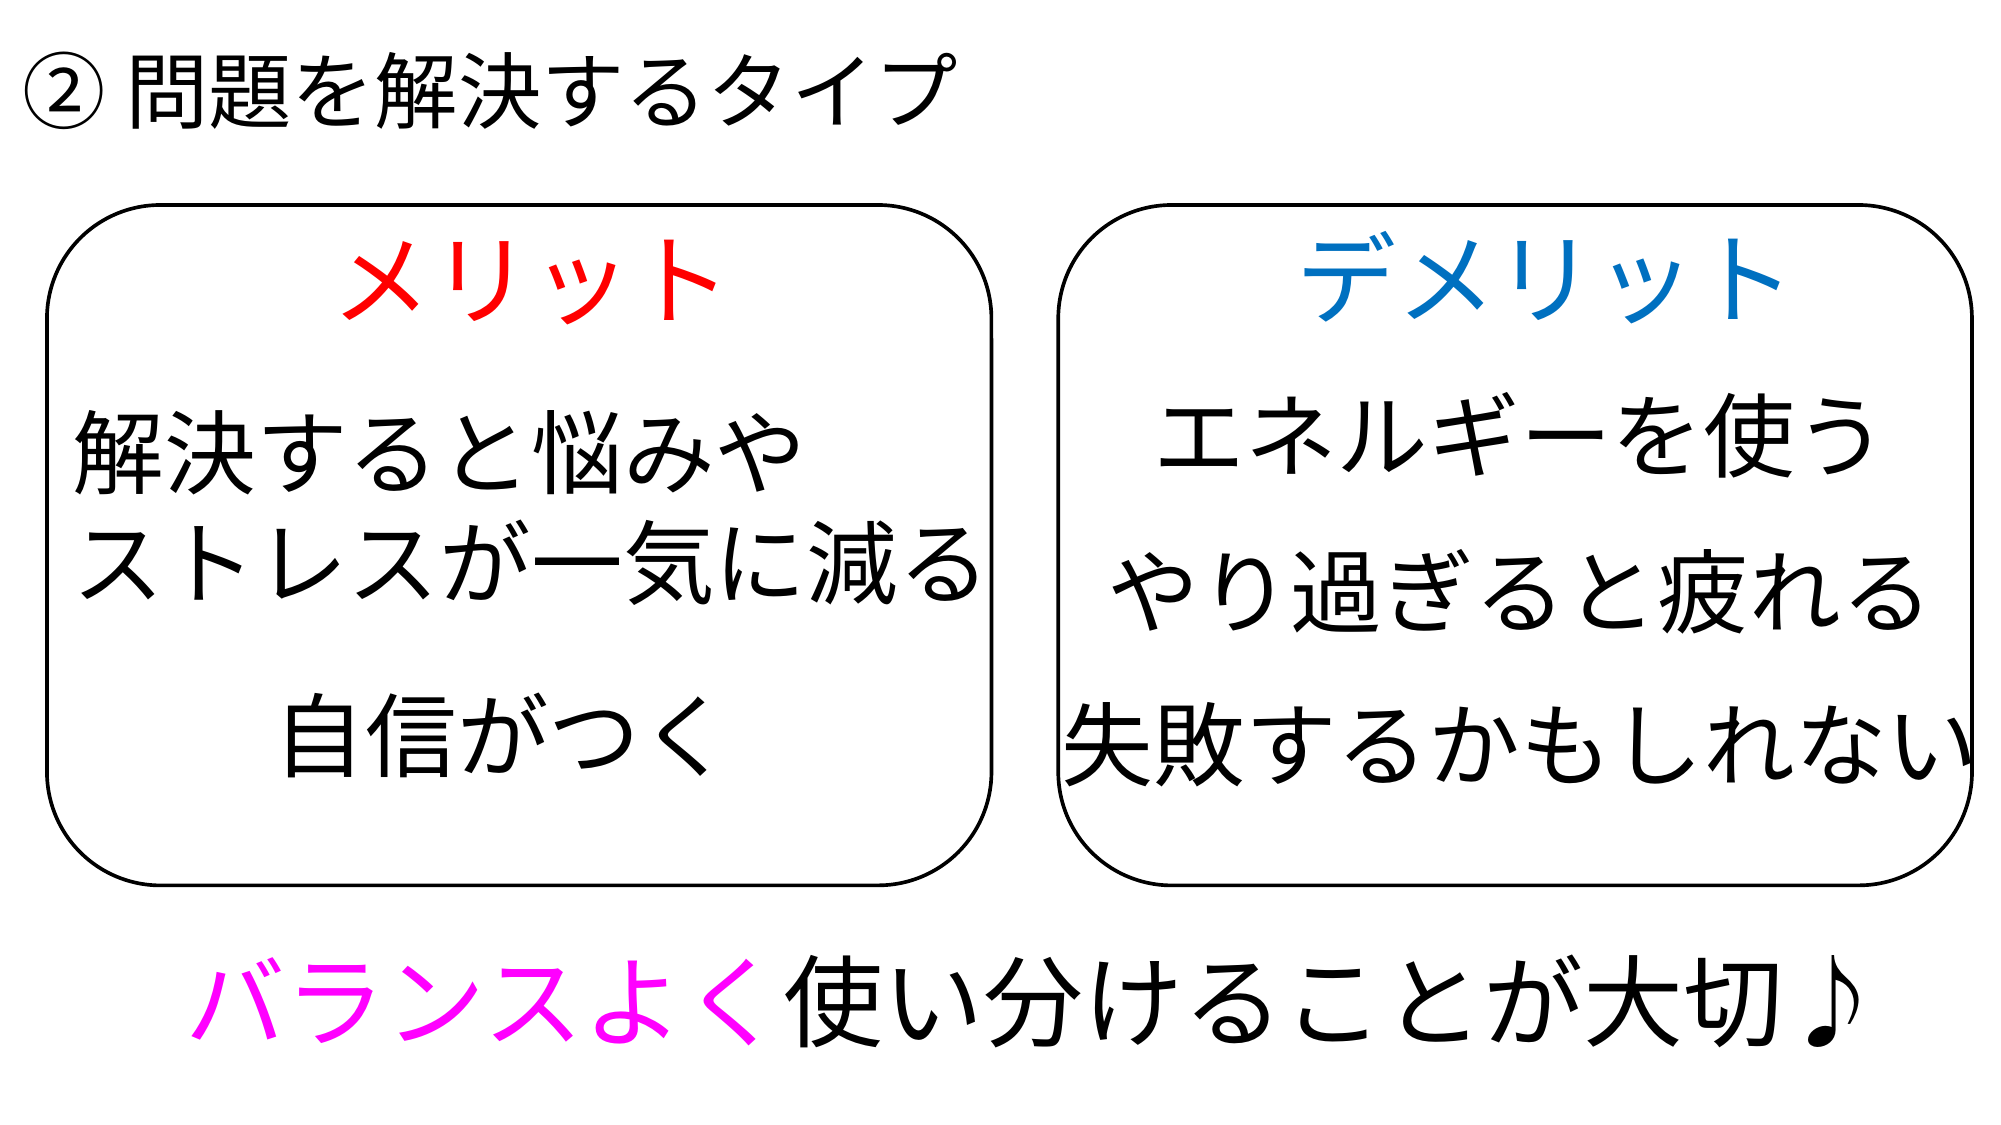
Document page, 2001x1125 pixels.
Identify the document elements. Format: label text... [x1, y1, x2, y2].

text_box [1057, 203, 1974, 680]
text_box [45, 203, 993, 887]
text_box エネルギーを使う [1138, 371, 1903, 497]
text_box 失敗するかもしれない [1046, 680, 1994, 806]
text_box [1062, 806, 1968, 887]
text_box 解決すると悩みや ストレスが一気に減る [58, 388, 1006, 623]
text_box ②問題を解決するタイプ [7, 31, 973, 146]
text_box バランスよく使い分けることが大切♪ [170, 932, 1899, 1067]
text_box やり過ぎると疲れる [1092, 527, 1949, 653]
